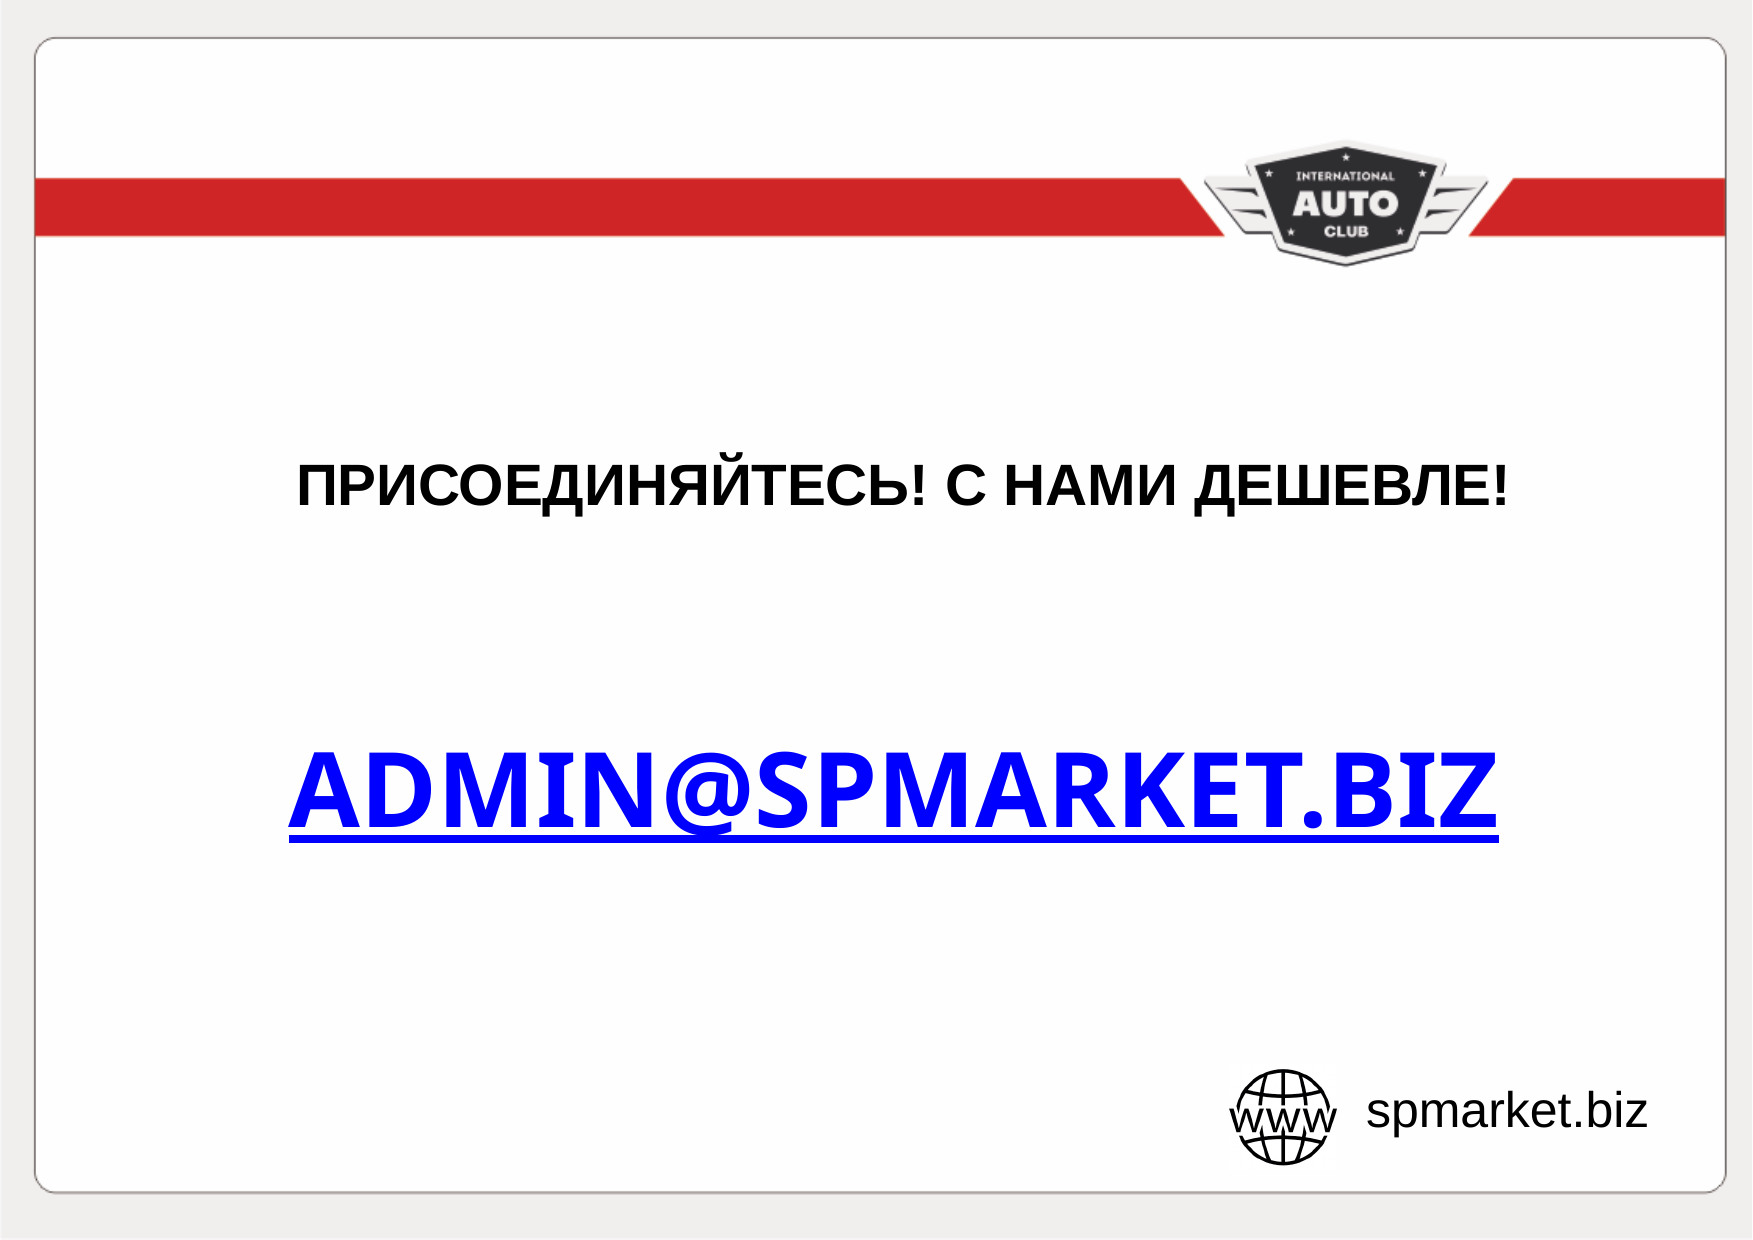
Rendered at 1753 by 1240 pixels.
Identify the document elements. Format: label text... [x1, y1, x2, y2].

picture [0, 0, 1753, 1240]
text_box ADMIN@SPMARKET.BIZ [281, 715, 1507, 873]
title ПРИСОЕДИНЯЙТЕСЬ! С НАМИ ДЕШЕВЛЕ! [295, 430, 1753, 544]
list spmarket.biz [1309, 1084, 1706, 1184]
